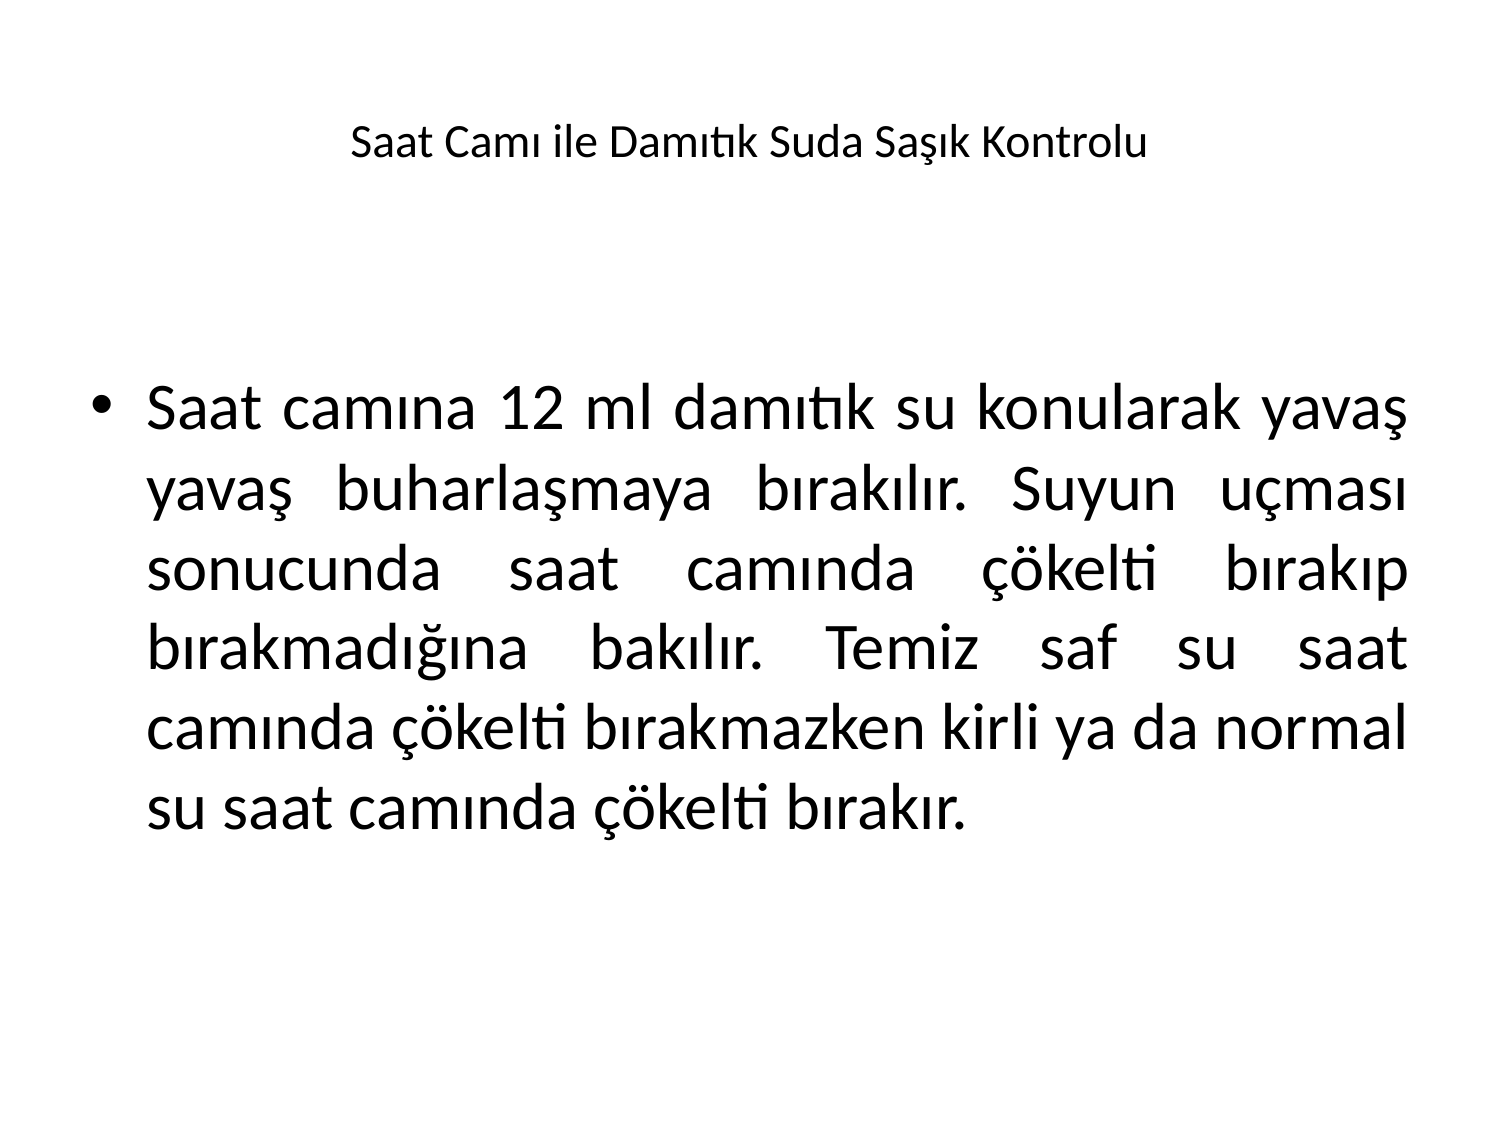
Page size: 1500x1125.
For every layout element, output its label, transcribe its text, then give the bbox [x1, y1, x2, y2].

list Saat camına 12 ml damıtık su konularak yavaş yavaş buharlaşmaya bırakılır. Suyun uçması sonucunda saat camında çökelti bırakıp bırakmadığına bakılır. Temiz saf su saat camında çökelti bırakmazken kirli ya da normal su saat camında çökelti bırakır. [75, 262, 1425, 1005]
title Saat Camı ile Damıtık Suda Saşık Kontrolu [75, 45, 1425, 233]
